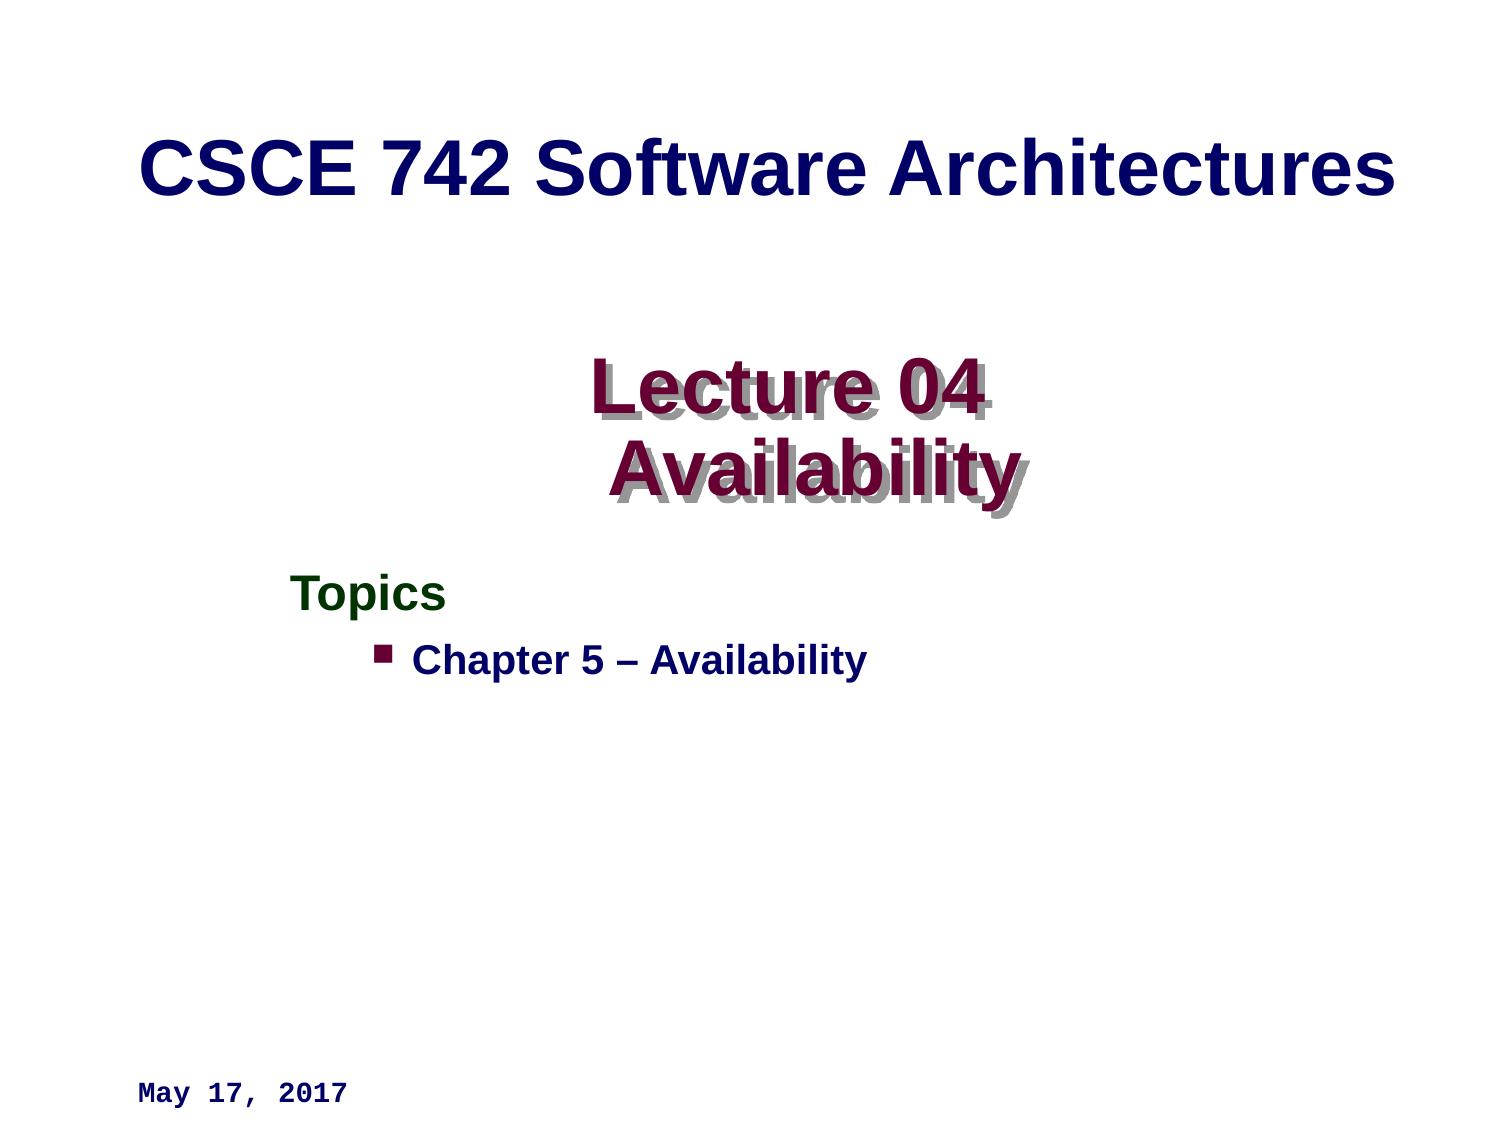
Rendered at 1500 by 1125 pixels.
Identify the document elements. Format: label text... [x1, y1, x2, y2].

text_box CSCE 742 Software Architectures [127, 125, 1410, 216]
title Lecture 04 Availability [150, 301, 1425, 559]
list Topics Chapter 5 – Availability [274, 557, 1363, 1035]
text_box May 17, 2017 [123, 1066, 364, 1116]
